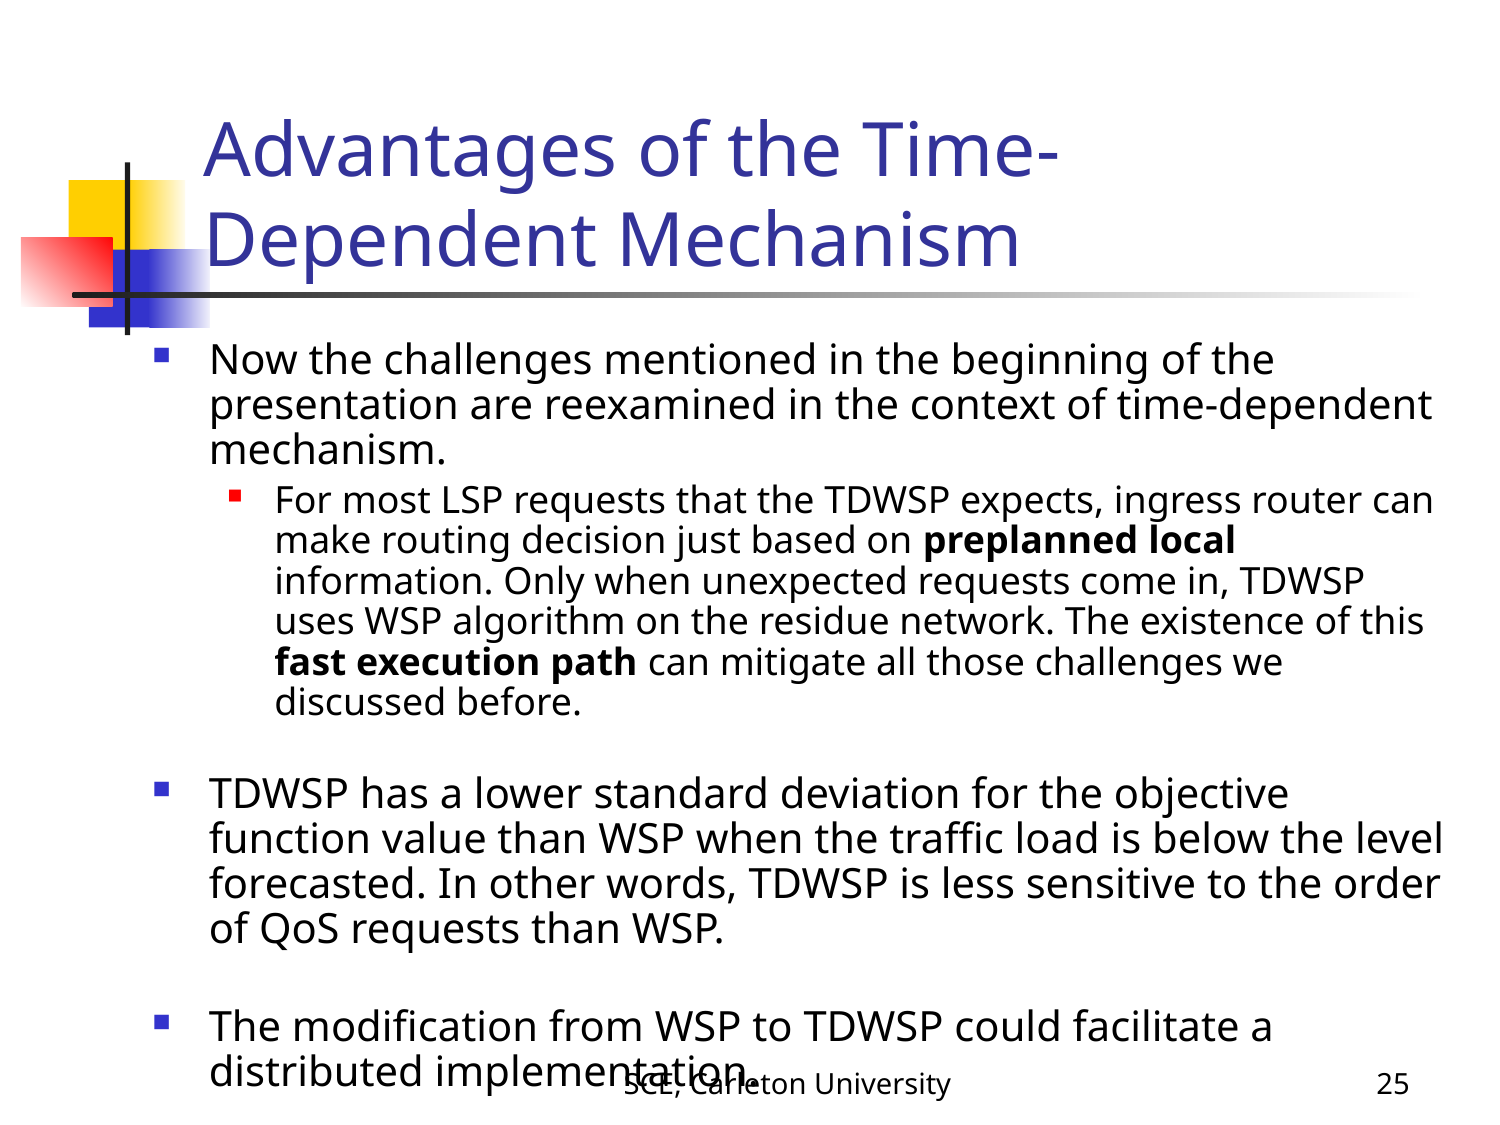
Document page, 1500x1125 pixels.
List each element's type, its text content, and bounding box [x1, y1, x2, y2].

title Advantages of the Time-Dependent Mechanism [188, 101, 1468, 289]
list Now the challenges mentioned in the beginning of the presentation are reexamined in the context of time-dependent mechanism. For most LSP requests that the TDWSP expects, ingress router can make routing decision just based on preplanned local information. Only when unexpected requests come in, TDWSP uses WSP algorithm on the residue network. The existence of this fast execution path can mitigate all those challenges we discussed before. TDWSP has a lower standard deviation for the objective function value than WSP when the traffic load is below the level forecasted. In other words, TDWSP is less sensitive to the order of QoS requests than WSP. The modification from WSP to TDWSP could facilitate a distributed implementation. [137, 330, 1470, 1007]
slide_number 24 [1112, 1037, 1426, 1113]
footer SCE, Carleton University [549, 1037, 1026, 1113]
